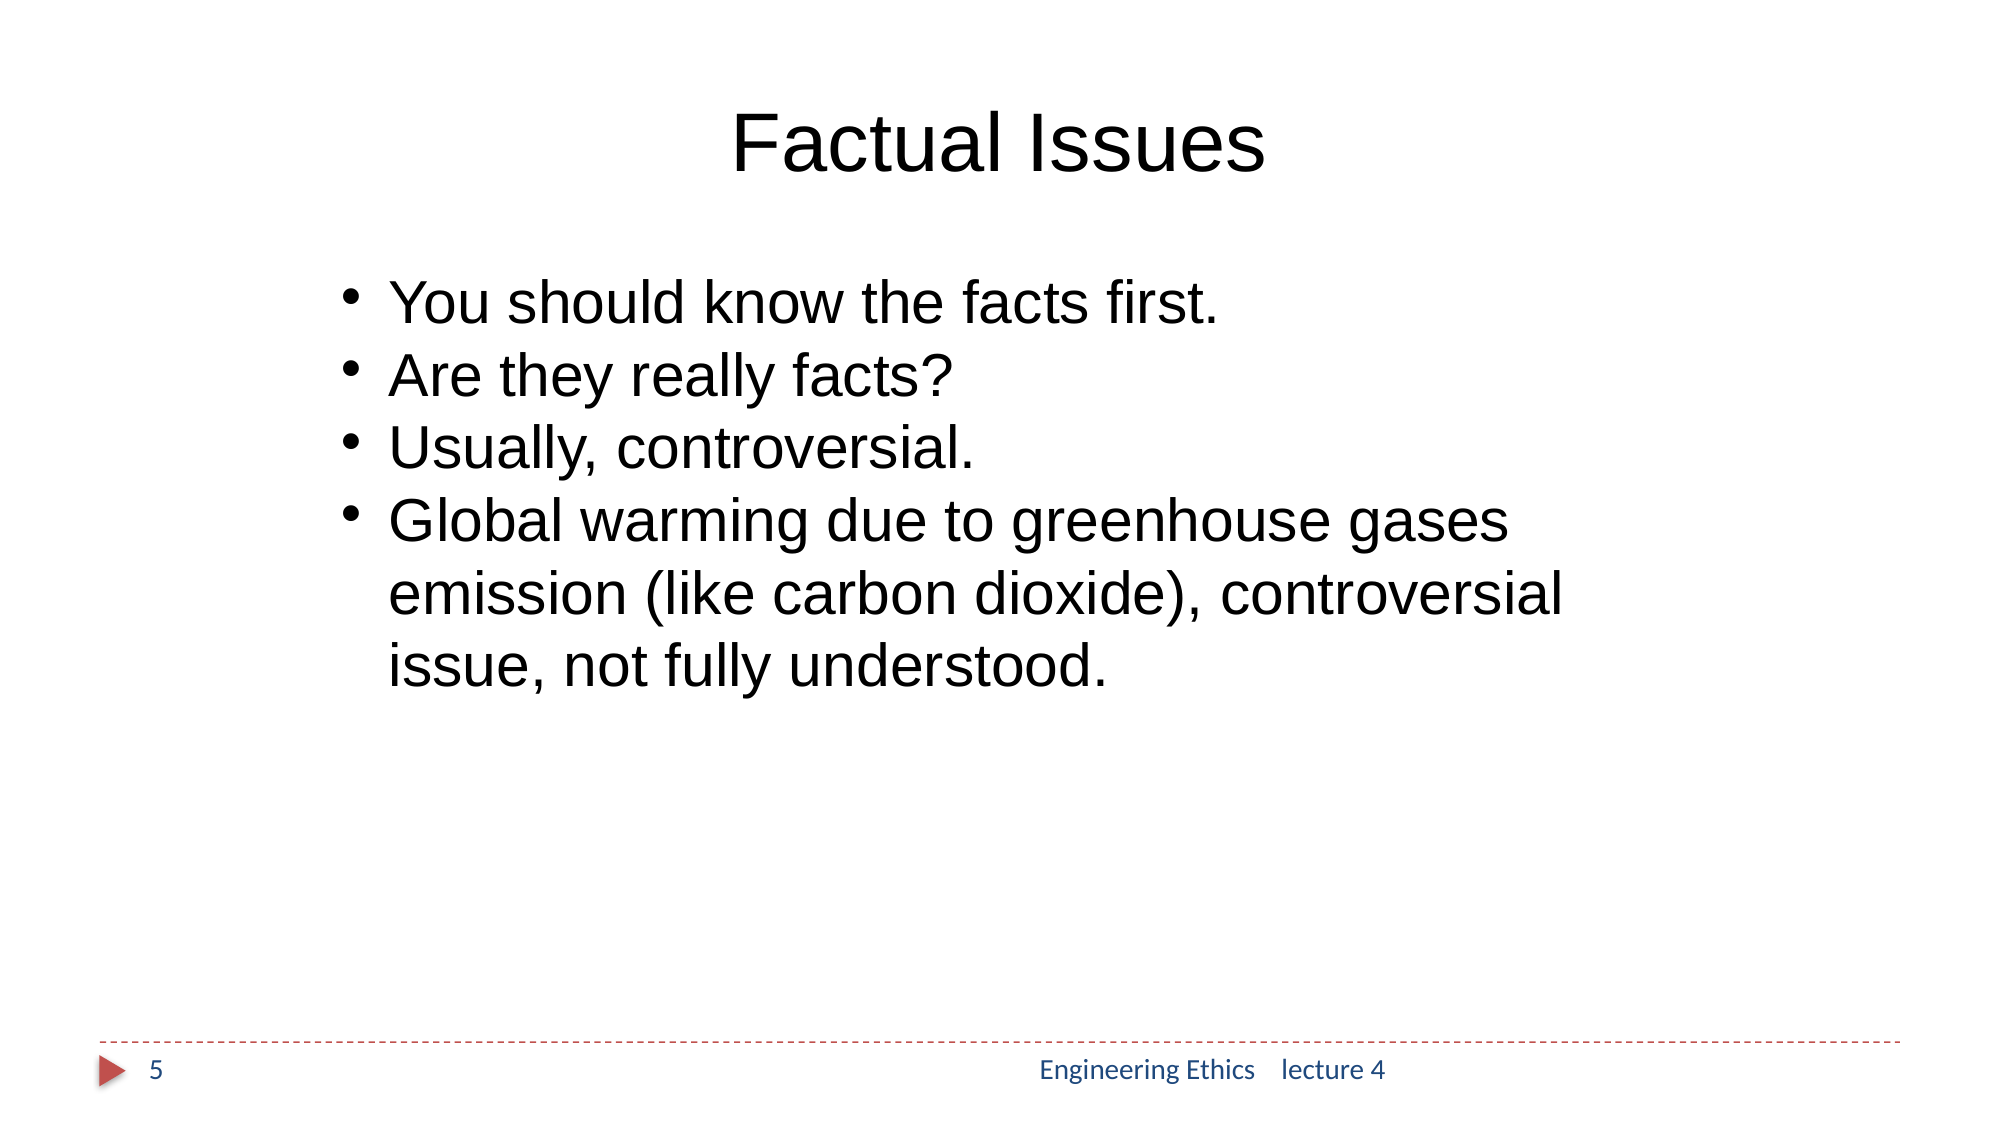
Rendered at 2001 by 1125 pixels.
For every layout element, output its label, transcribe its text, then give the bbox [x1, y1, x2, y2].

footer Engineering Ethics lecture 4 [634, 1042, 1401, 1103]
text_box You should know the facts first. Are they really facts? Usually, controversial. Global warming due to greenhouse gases emission (like carbon dioxide), controversial issue, not fully understood. [324, 263, 1675, 916]
text_box Factual Issues [324, 44, 1675, 233]
slide_number 5 [133, 1042, 568, 1103]
